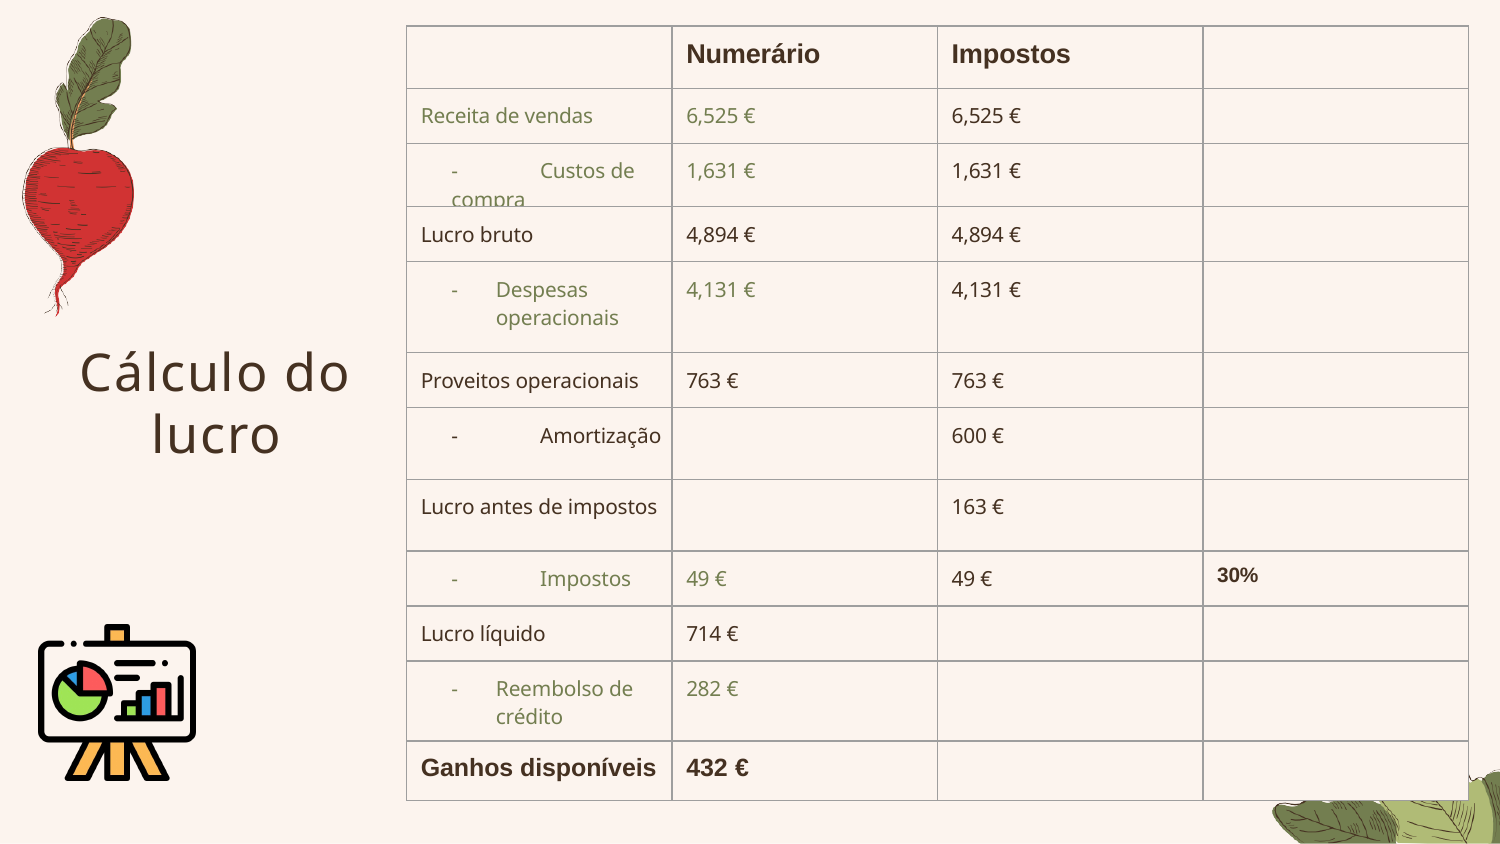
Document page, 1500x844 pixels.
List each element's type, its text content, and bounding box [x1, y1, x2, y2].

table_cell Proveitos operacionais [407, 353, 671, 407]
table_cell [1204, 607, 1468, 660]
picture [1272, 729, 1500, 844]
table_cell [1204, 742, 1468, 800]
table_cell 714 € [673, 607, 937, 660]
table_cell - Reembolso de crédito [407, 662, 671, 740]
table_cell [938, 742, 1202, 800]
table_cell 30% [1204, 552, 1468, 605]
table_cell 763 € [938, 353, 1202, 407]
table_cell [1204, 144, 1468, 206]
table_cell [1204, 408, 1468, 479]
table_cell Ganhos disponíveis [407, 742, 671, 800]
table_cell [673, 408, 937, 479]
table_header [407, 27, 671, 88]
text_box Cálculo do lucro [68, 337, 363, 465]
table_cell [938, 607, 1202, 660]
picture [38, 624, 196, 782]
table_cell Lucro líquido [407, 607, 671, 660]
table_cell - Despesas operacionais [407, 262, 671, 352]
table_cell - Amortização [407, 408, 671, 479]
table_cell 6,525 € [673, 89, 937, 143]
table_cell 282 € [673, 662, 937, 740]
table_cell Lucro antes de impostos [407, 480, 671, 550]
table_cell [1204, 89, 1468, 143]
table_cell 1,631 € [673, 144, 937, 206]
table_cell [1204, 480, 1468, 550]
table_cell 4,894 € [673, 207, 937, 261]
table_header Impostos [938, 27, 1202, 88]
table_cell [938, 662, 1202, 740]
table_cell 163 € [938, 480, 1202, 550]
table_cell 1,631 € [938, 144, 1202, 206]
table_cell 763 € [673, 353, 937, 407]
table_cell 4,131 € [938, 262, 1202, 352]
table_cell [1204, 353, 1468, 407]
table_header Numerário [673, 27, 937, 88]
table_cell Receita de vendas [407, 89, 671, 143]
table_cell 49 € [673, 552, 937, 605]
table_cell 49 € [938, 552, 1202, 605]
table_cell - Impostos [407, 552, 671, 605]
table_cell [673, 480, 937, 550]
table_cell - Custos de compra [407, 144, 671, 206]
table_cell 4,894 € [938, 207, 1202, 261]
table_cell [1204, 262, 1468, 352]
table_cell Lucro bruto [407, 207, 671, 261]
picture [22, 17, 134, 317]
table_cell [1204, 207, 1468, 261]
table_cell 600 € [938, 408, 1202, 479]
table_cell 6,525 € [938, 89, 1202, 143]
table_header [1204, 27, 1468, 88]
table_cell 432 € [673, 742, 937, 800]
table_cell 4,131 € [673, 262, 937, 352]
table_cell [1204, 662, 1468, 740]
